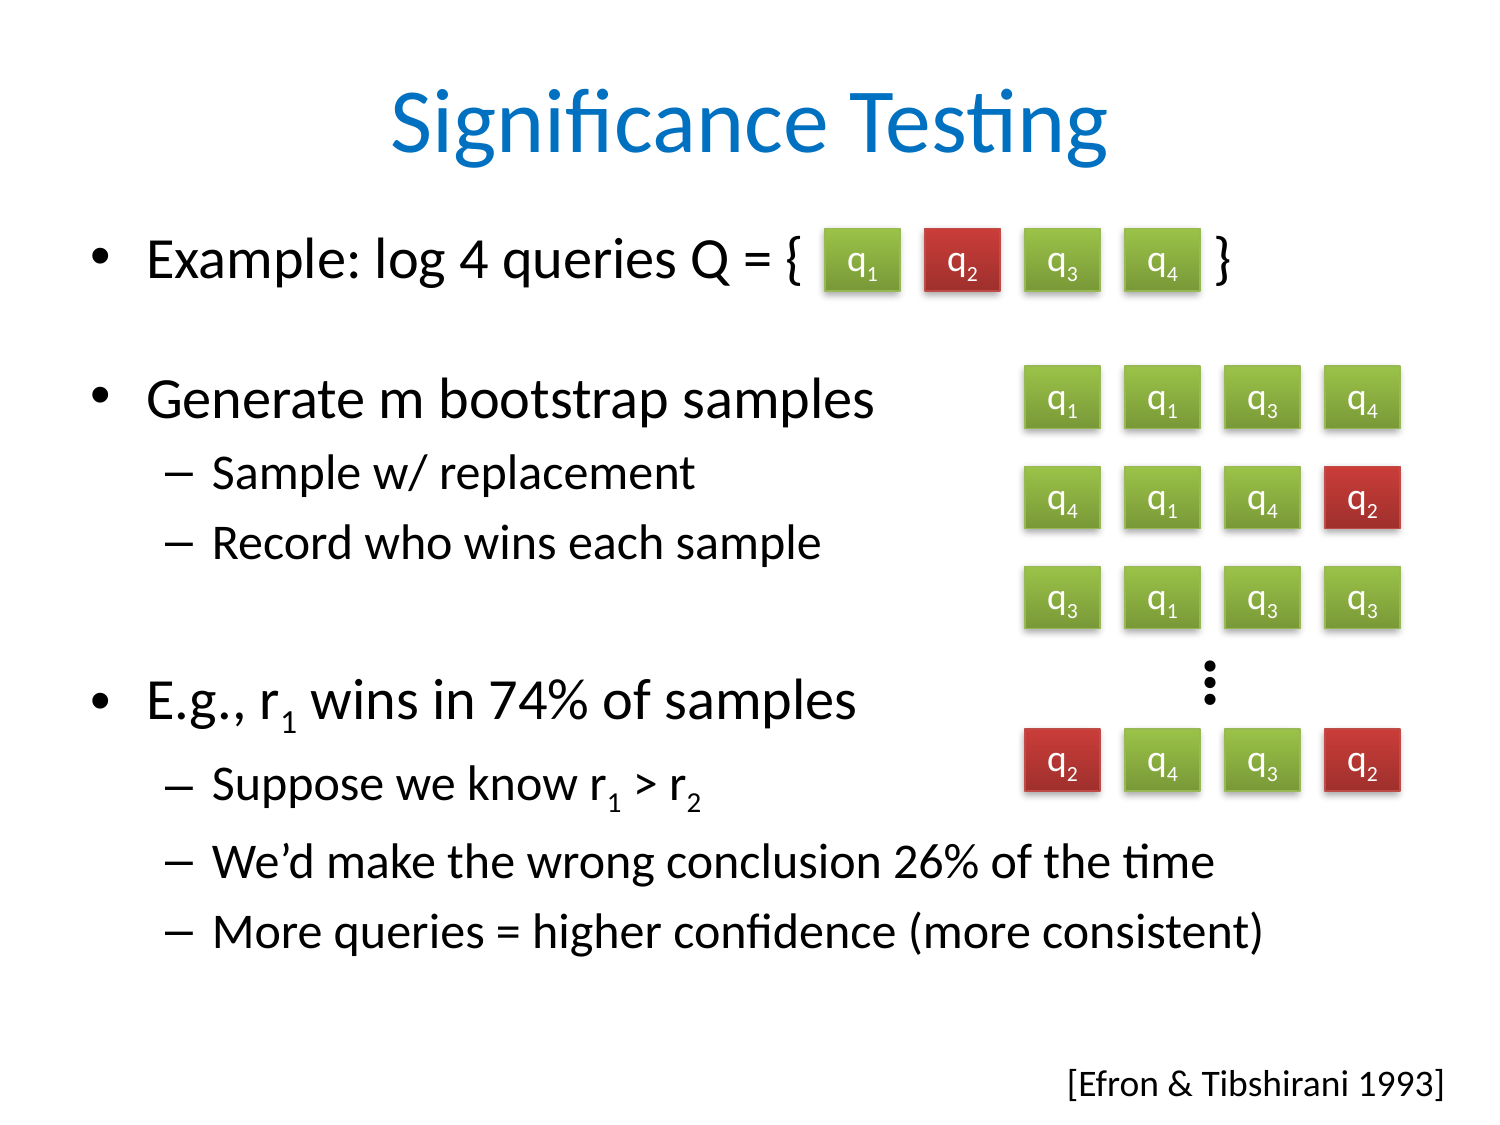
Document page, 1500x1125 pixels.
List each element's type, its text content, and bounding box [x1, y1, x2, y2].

list Example: log 4 queries Q = { } Generate m bootstrap samples Sample w/ replacement Record who wins each sample E.g., r1 wins in 74% of samples Suppose we know r1 > r2 We’d make the wrong conclusion 26% of the time More queries = higher confidence (more consistent) [75, 212, 1425, 1005]
text_box q4 [1224, 466, 1301, 529]
text_box q3 [1224, 365, 1301, 429]
text_box q3 [1224, 728, 1301, 792]
text_box [Efron & Tibshirani 1993] [1052, 1051, 1461, 1112]
text_box q3 [1324, 566, 1401, 629]
text_box q4 [1124, 228, 1201, 292]
text_box … [1182, 641, 1288, 725]
text_box q1 [1124, 365, 1201, 429]
title Significance Testing [75, 45, 1425, 188]
text_box q2 [924, 228, 1001, 292]
text_box q2 [1324, 466, 1401, 529]
text_box q3 [1024, 566, 1101, 629]
text_box q4 [1124, 728, 1201, 792]
text_box q4 [1024, 466, 1101, 529]
text_box q1 [824, 228, 901, 292]
text_box q1 [1124, 566, 1201, 629]
text_box q2 [1024, 728, 1101, 792]
text_box q3 [1224, 566, 1301, 629]
text_box q4 [1324, 365, 1401, 429]
text_box q1 [1124, 466, 1201, 529]
text_box q2 [1324, 728, 1401, 792]
text_box q3 [1024, 228, 1101, 292]
text_box q1 [1024, 365, 1101, 429]
